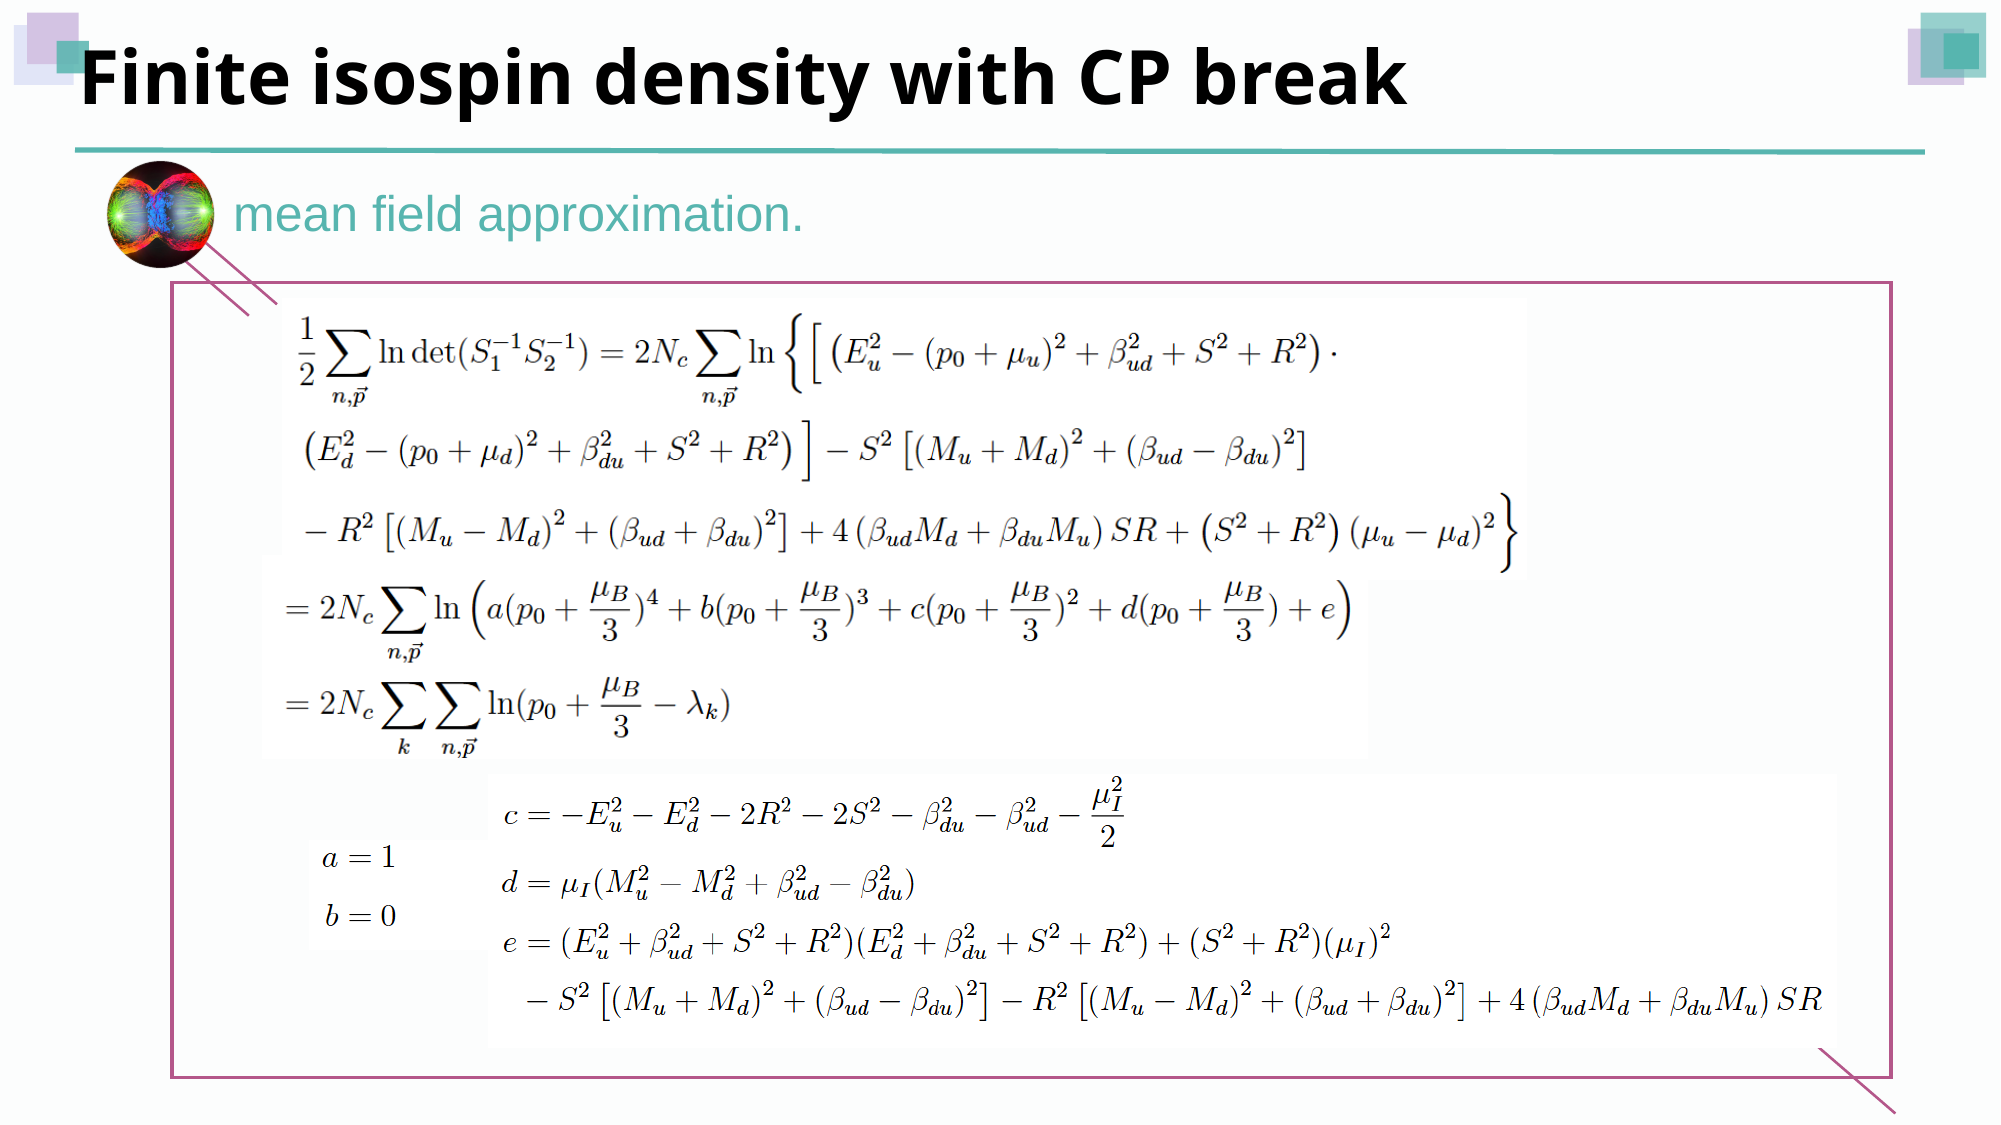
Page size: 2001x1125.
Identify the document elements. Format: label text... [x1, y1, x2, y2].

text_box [74, 149, 1925, 153]
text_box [171, 237, 1896, 1114]
text_box mean field approximation. [233, 168, 1242, 237]
text_box Finite isospin density with CP break [78, 24, 1929, 125]
picture [107, 161, 215, 268]
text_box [1907, 12, 1987, 85]
picture [281, 298, 1528, 580]
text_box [13, 12, 90, 85]
picture [309, 774, 1842, 1048]
